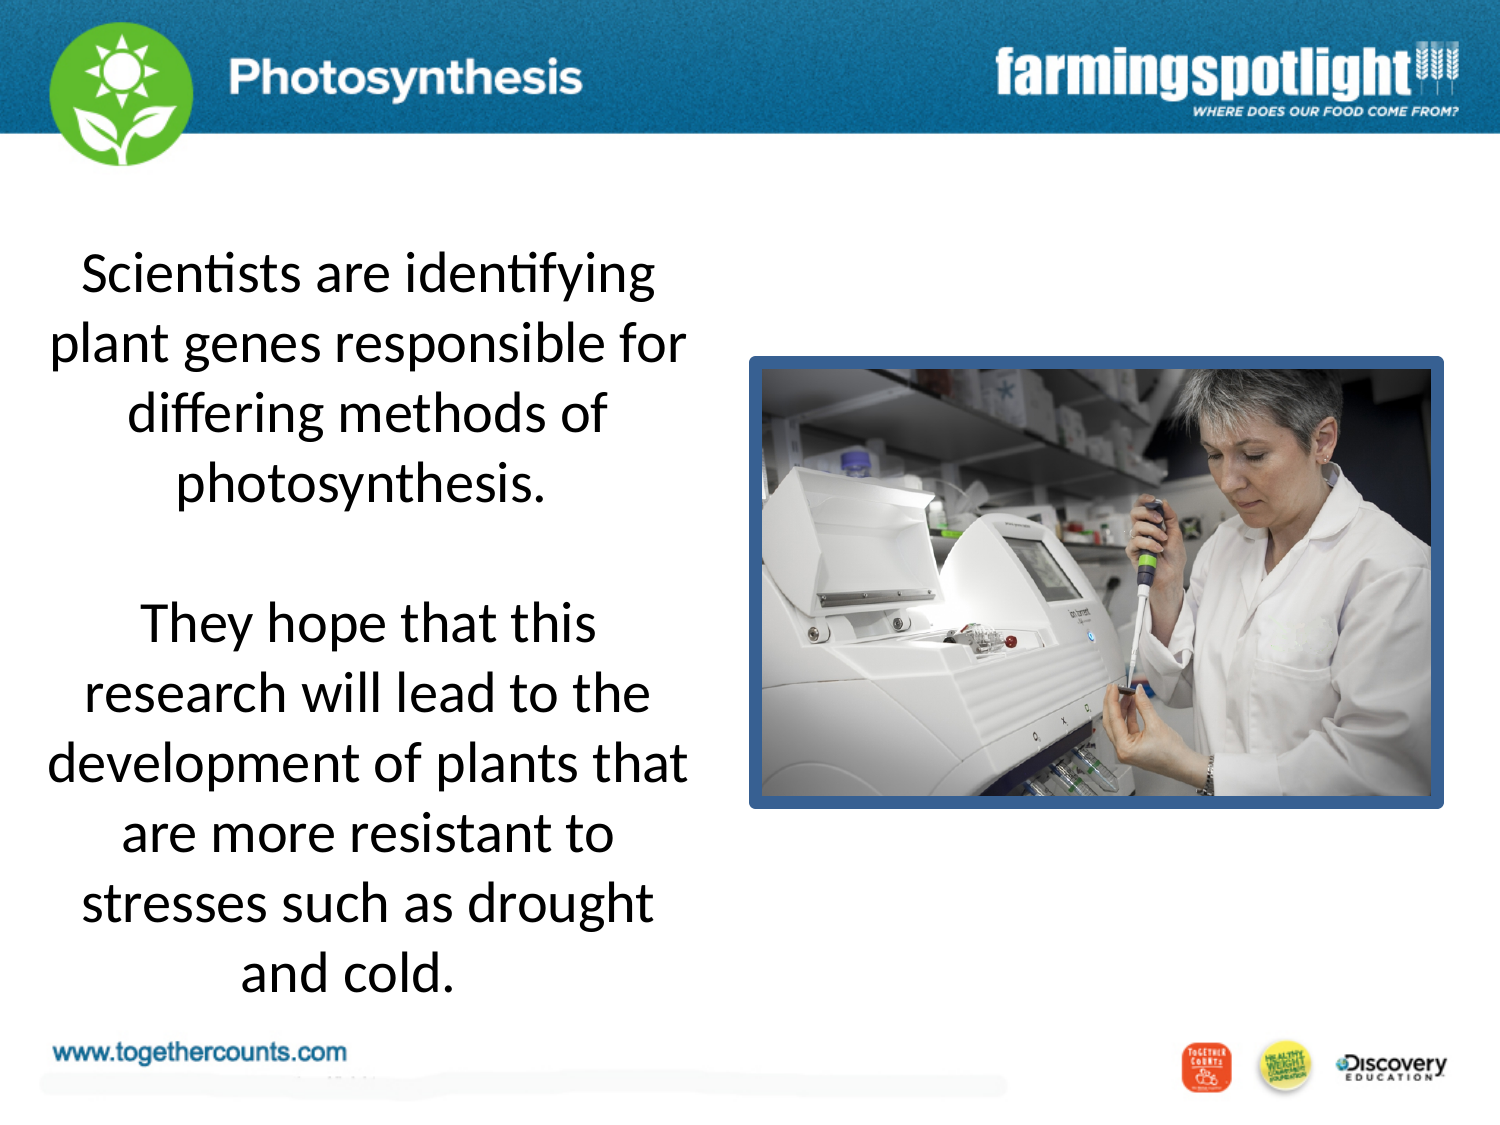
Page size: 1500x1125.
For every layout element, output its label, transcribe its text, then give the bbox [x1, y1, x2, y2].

picture [1247, 105, 1285, 116]
title Scientists are identifying plant genes responsible for differing methods of photosynthesis. They hope that this research will lead to the development of plants that are more resistant to stresses such as drought and cold. [26, 215, 711, 1023]
picture [1323, 104, 1363, 116]
picture [0, 0, 1500, 1125]
picture [1194, 104, 1245, 116]
picture [1289, 106, 1319, 116]
picture [1411, 105, 1458, 116]
picture [1368, 106, 1409, 116]
